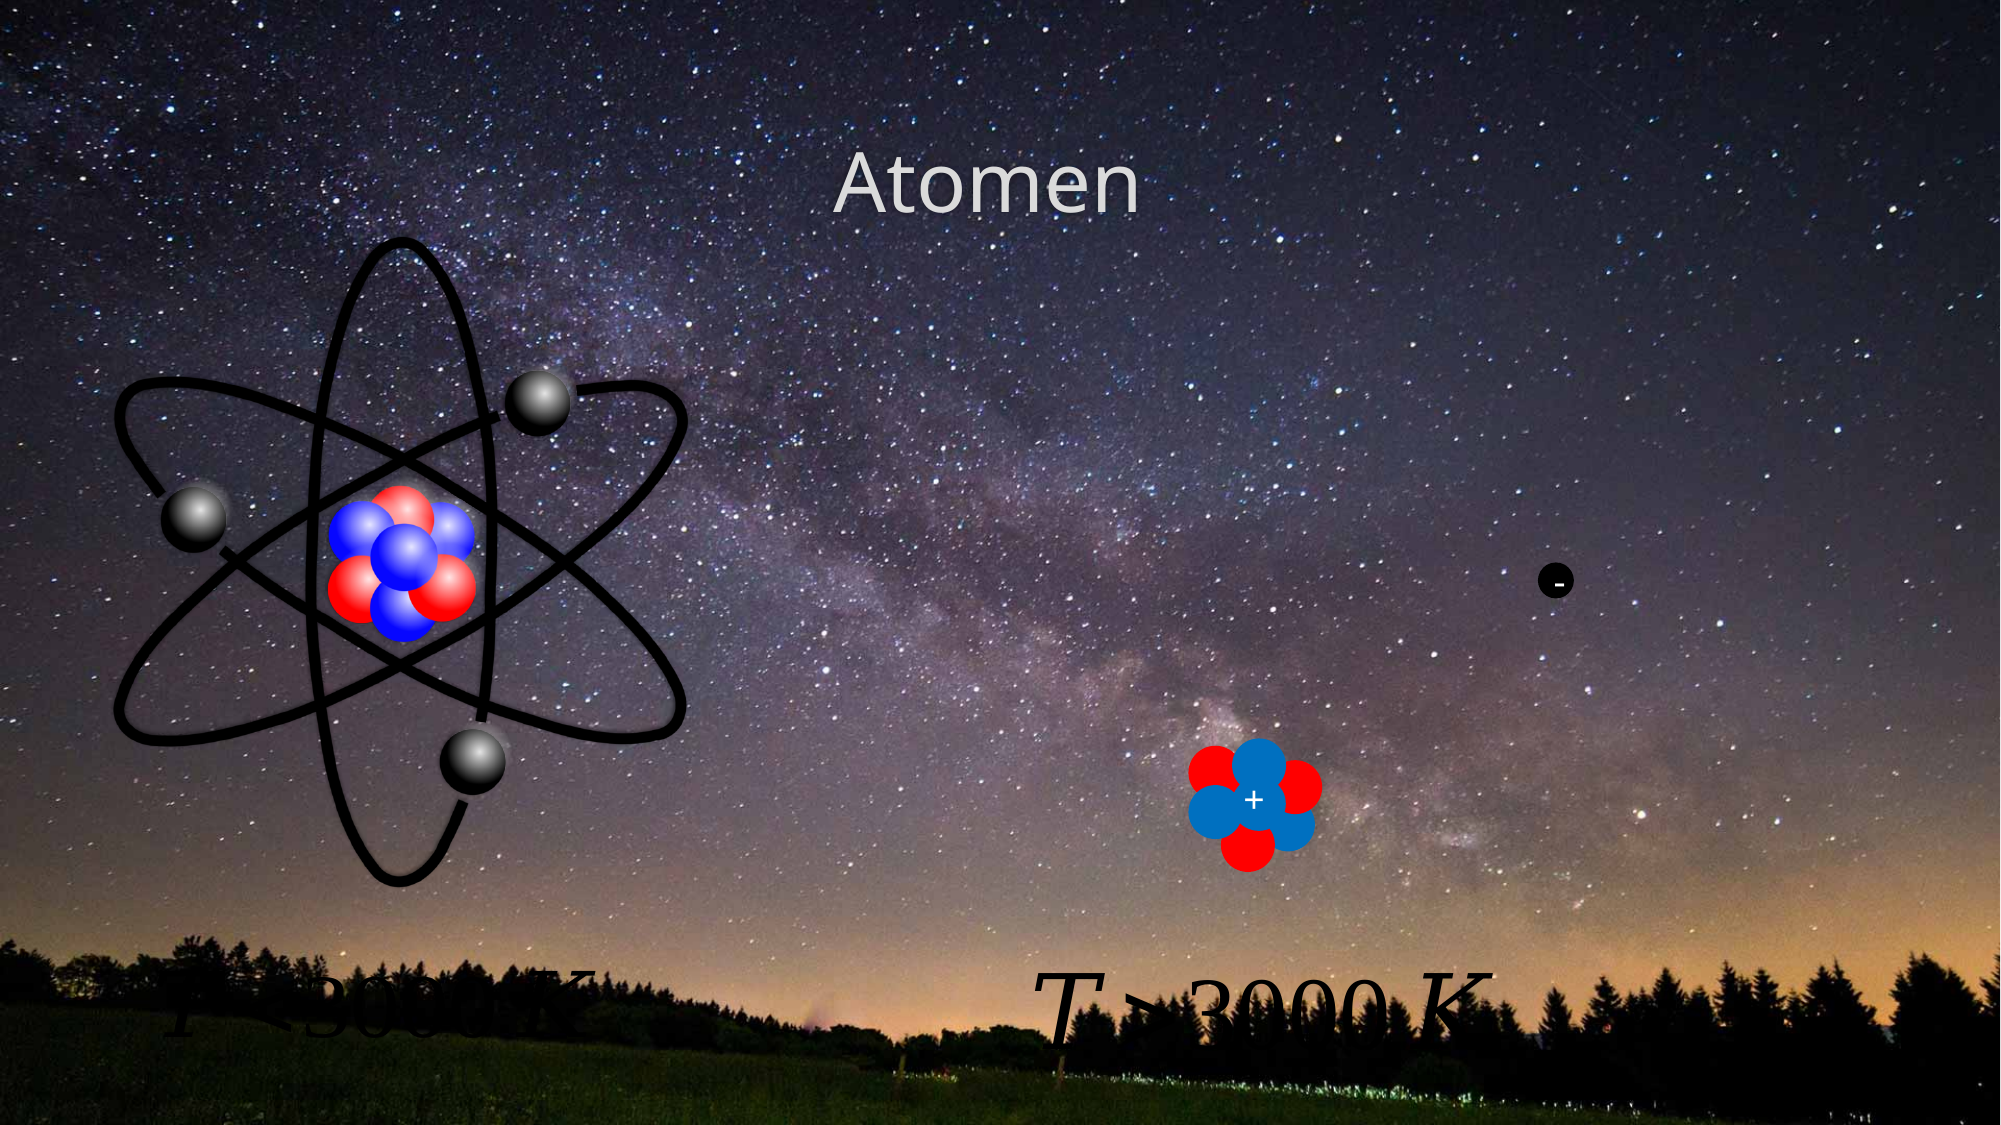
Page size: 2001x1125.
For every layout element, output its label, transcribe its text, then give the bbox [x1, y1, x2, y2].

picture [0, 0, 2001, 1125]
title Atomen [149, 99, 1849, 260]
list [105, 229, 696, 896]
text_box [1188, 738, 1323, 873]
text_box - [1536, 561, 1576, 600]
